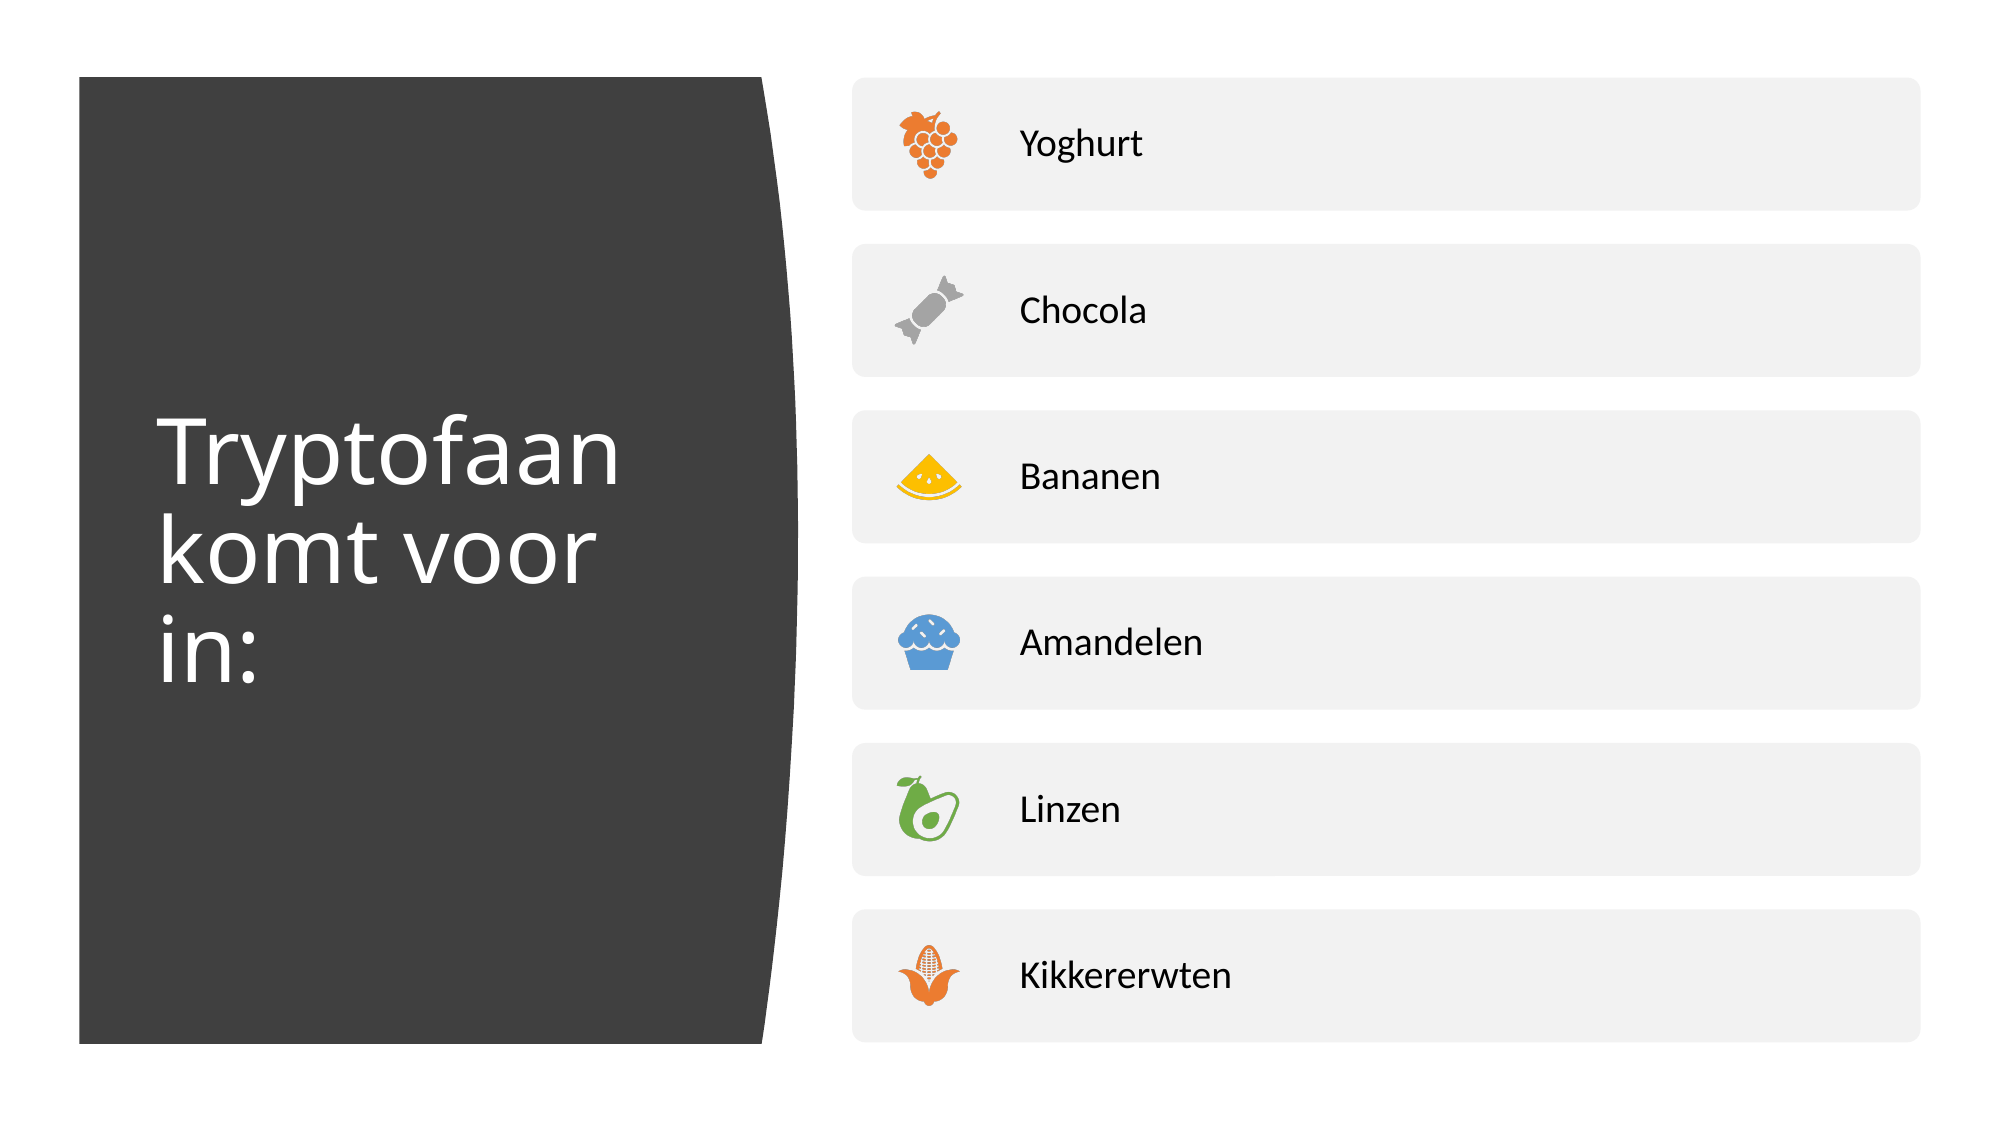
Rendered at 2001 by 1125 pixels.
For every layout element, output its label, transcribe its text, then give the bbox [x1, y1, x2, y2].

text_box [78, 76, 800, 1045]
title Tryptofaan komt voor in: [141, 166, 702, 953]
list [852, 77, 1921, 1043]
